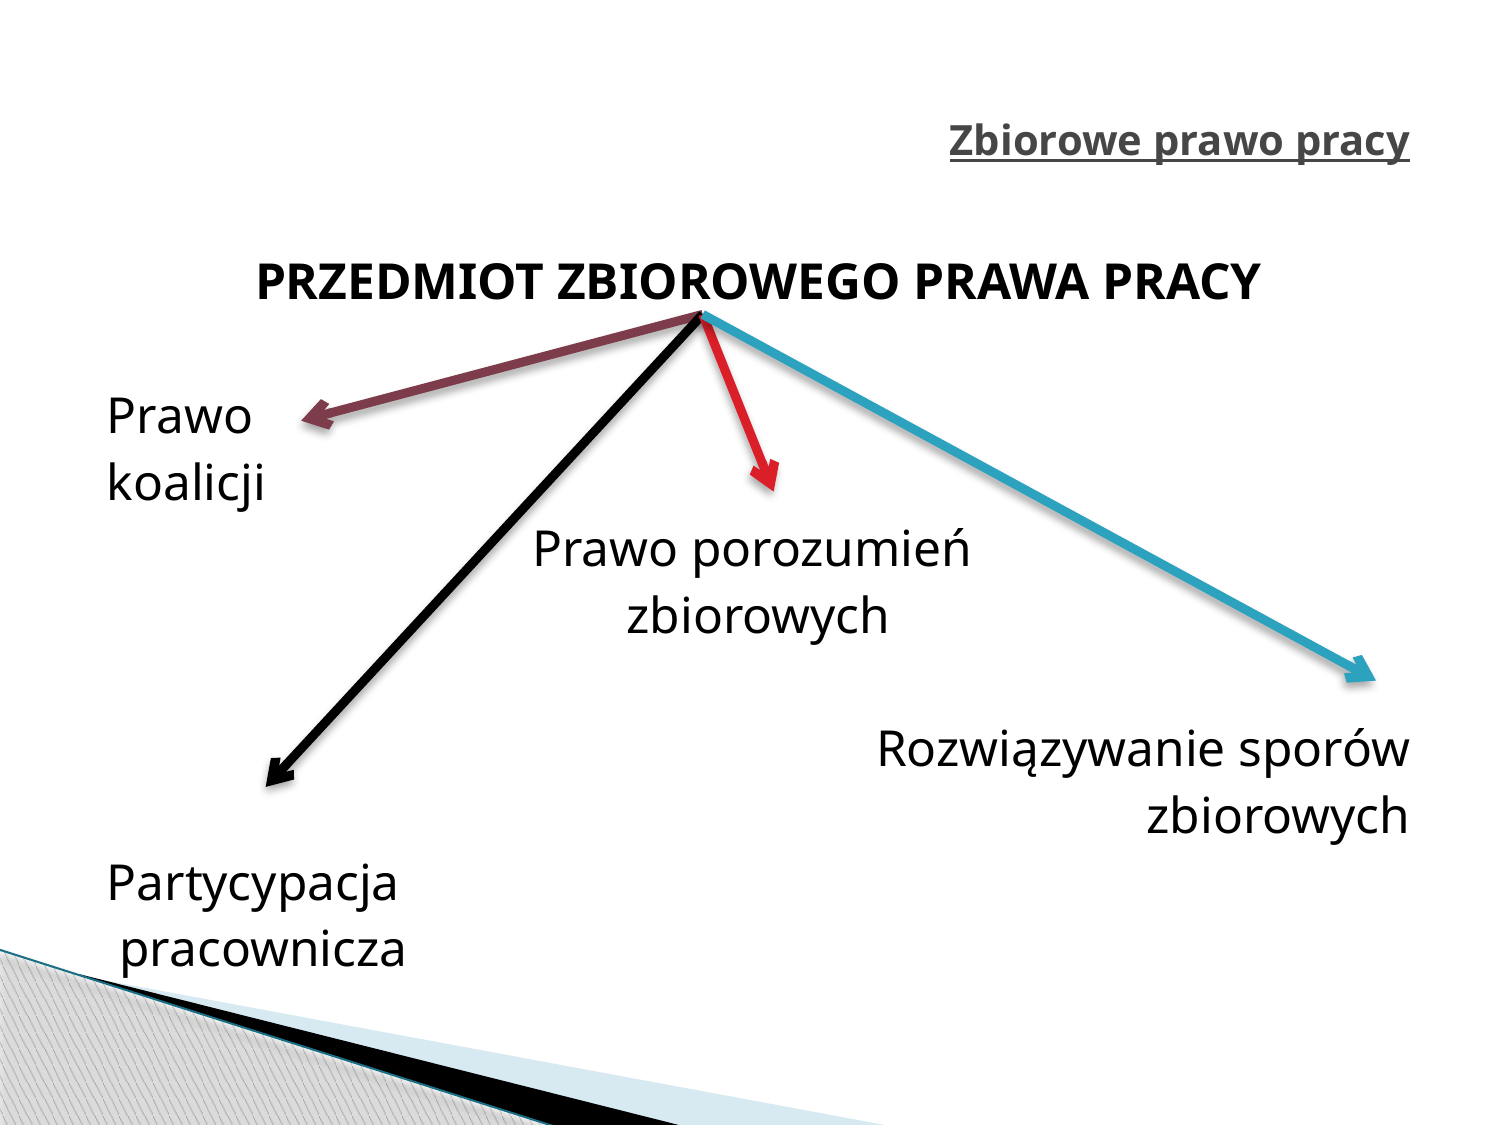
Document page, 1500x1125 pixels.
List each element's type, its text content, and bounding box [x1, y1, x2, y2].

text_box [702, 314, 1377, 681]
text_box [265, 314, 703, 788]
title Zbiorowe prawo pracy [75, 45, 1425, 233]
list PRZEDMIOT ZBIOROWEGO PRAWA PRACY Prawo koalicji Prawo porozumień zbiorowych Rozwiązywanie sporów zbiorowych Partycypacja pracownicza [75, 243, 1425, 986]
